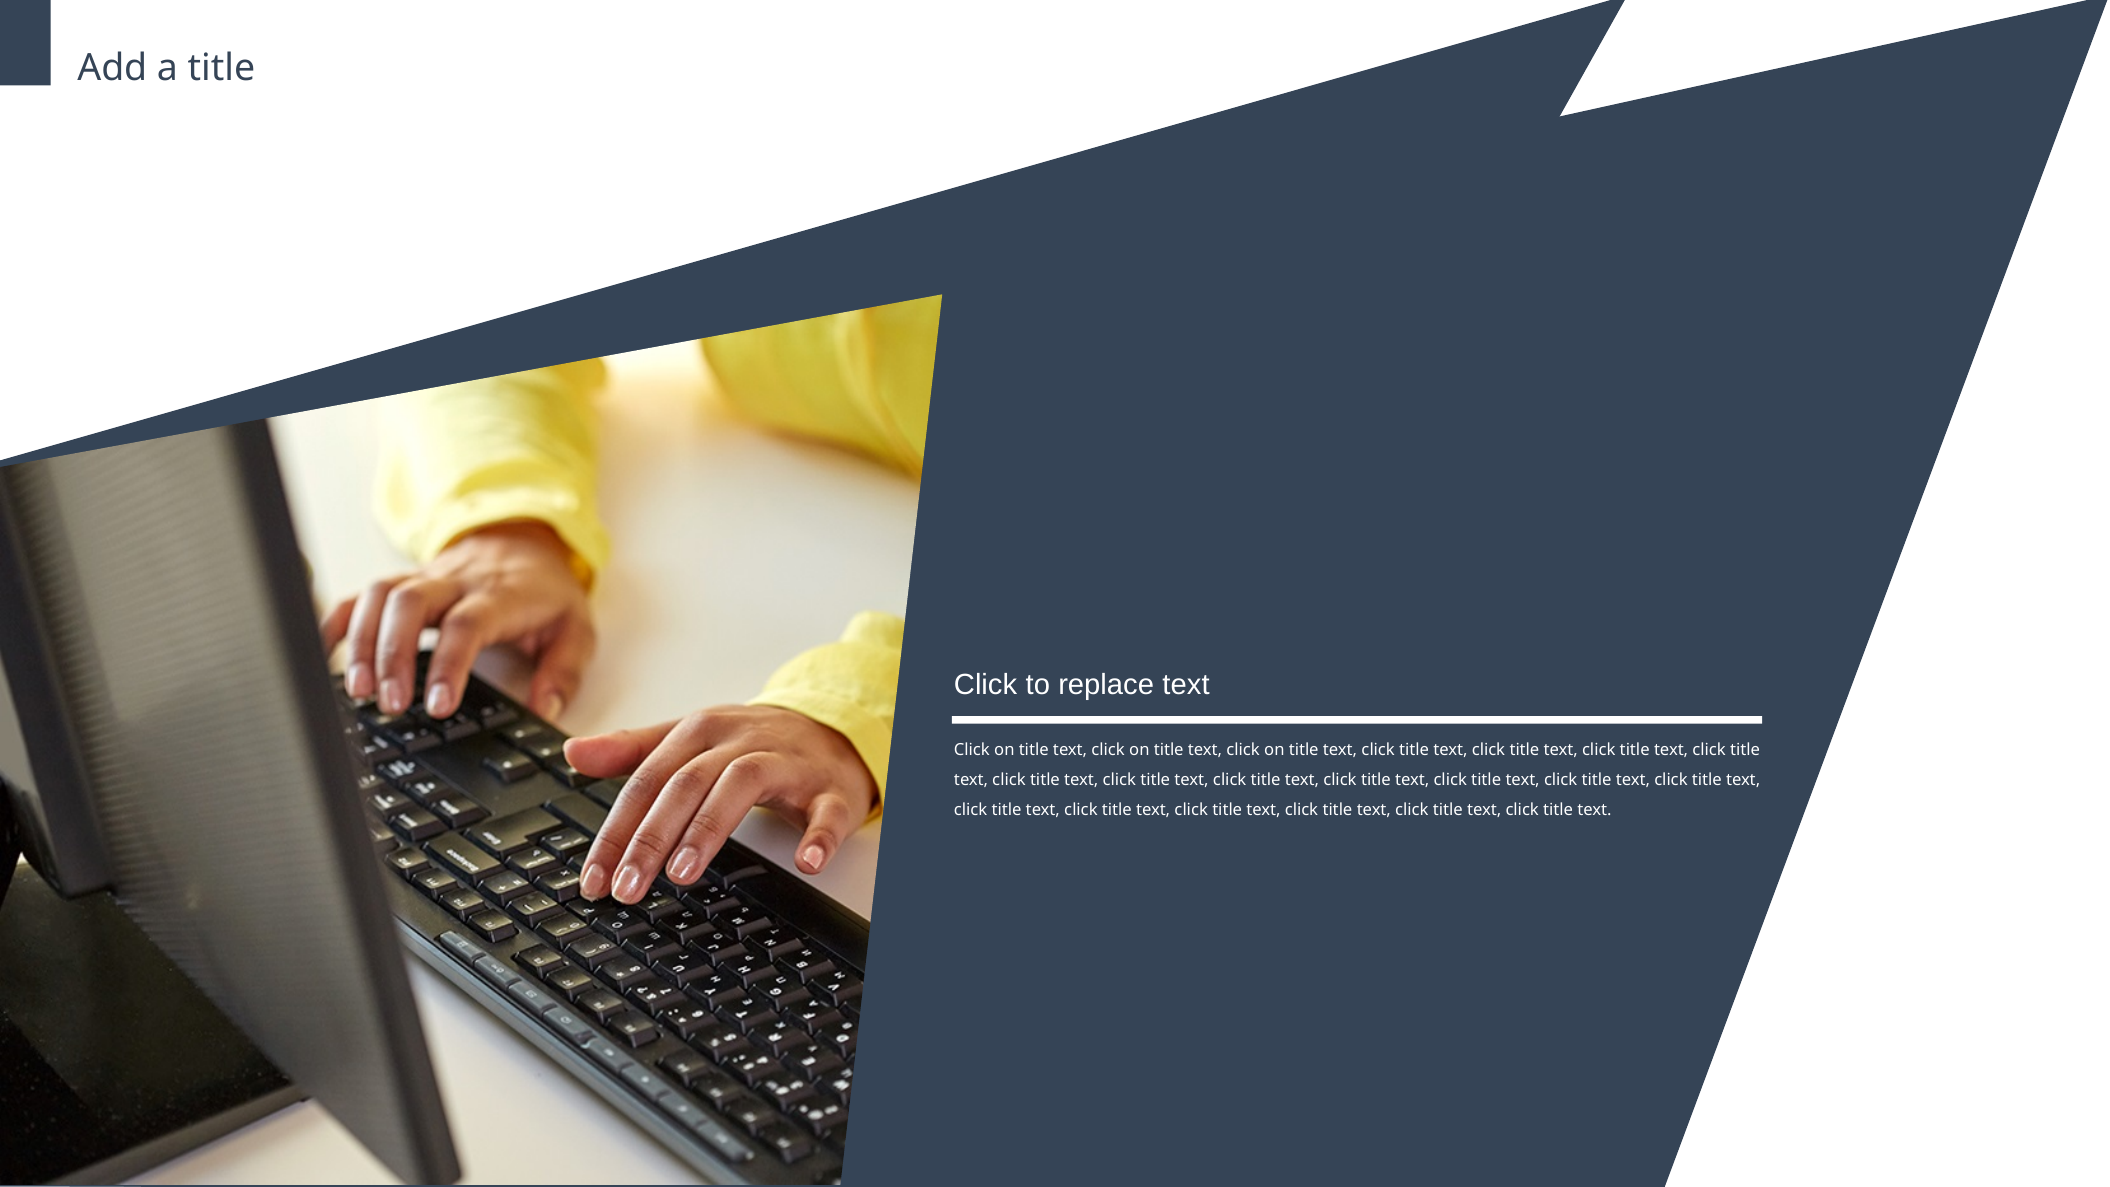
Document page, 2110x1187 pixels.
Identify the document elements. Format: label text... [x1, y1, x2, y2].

text_box Click to replace text [939, 640, 1303, 708]
text_box [951, 715, 1763, 725]
text_box Click on title text, click on title text, click on title text, click title text, click title text, click title text, click title text, click title text, click title text, click title text, click title text, click title text, click title text, click title text, click title text, click title text, click title text, click title text, click title text, click title text. [939, 721, 1799, 827]
text_box [963, 0, 2109, 1187]
text_box [0, 293, 944, 1186]
text_box [0, 0, 1626, 1187]
text_box Add a title [62, 35, 417, 94]
